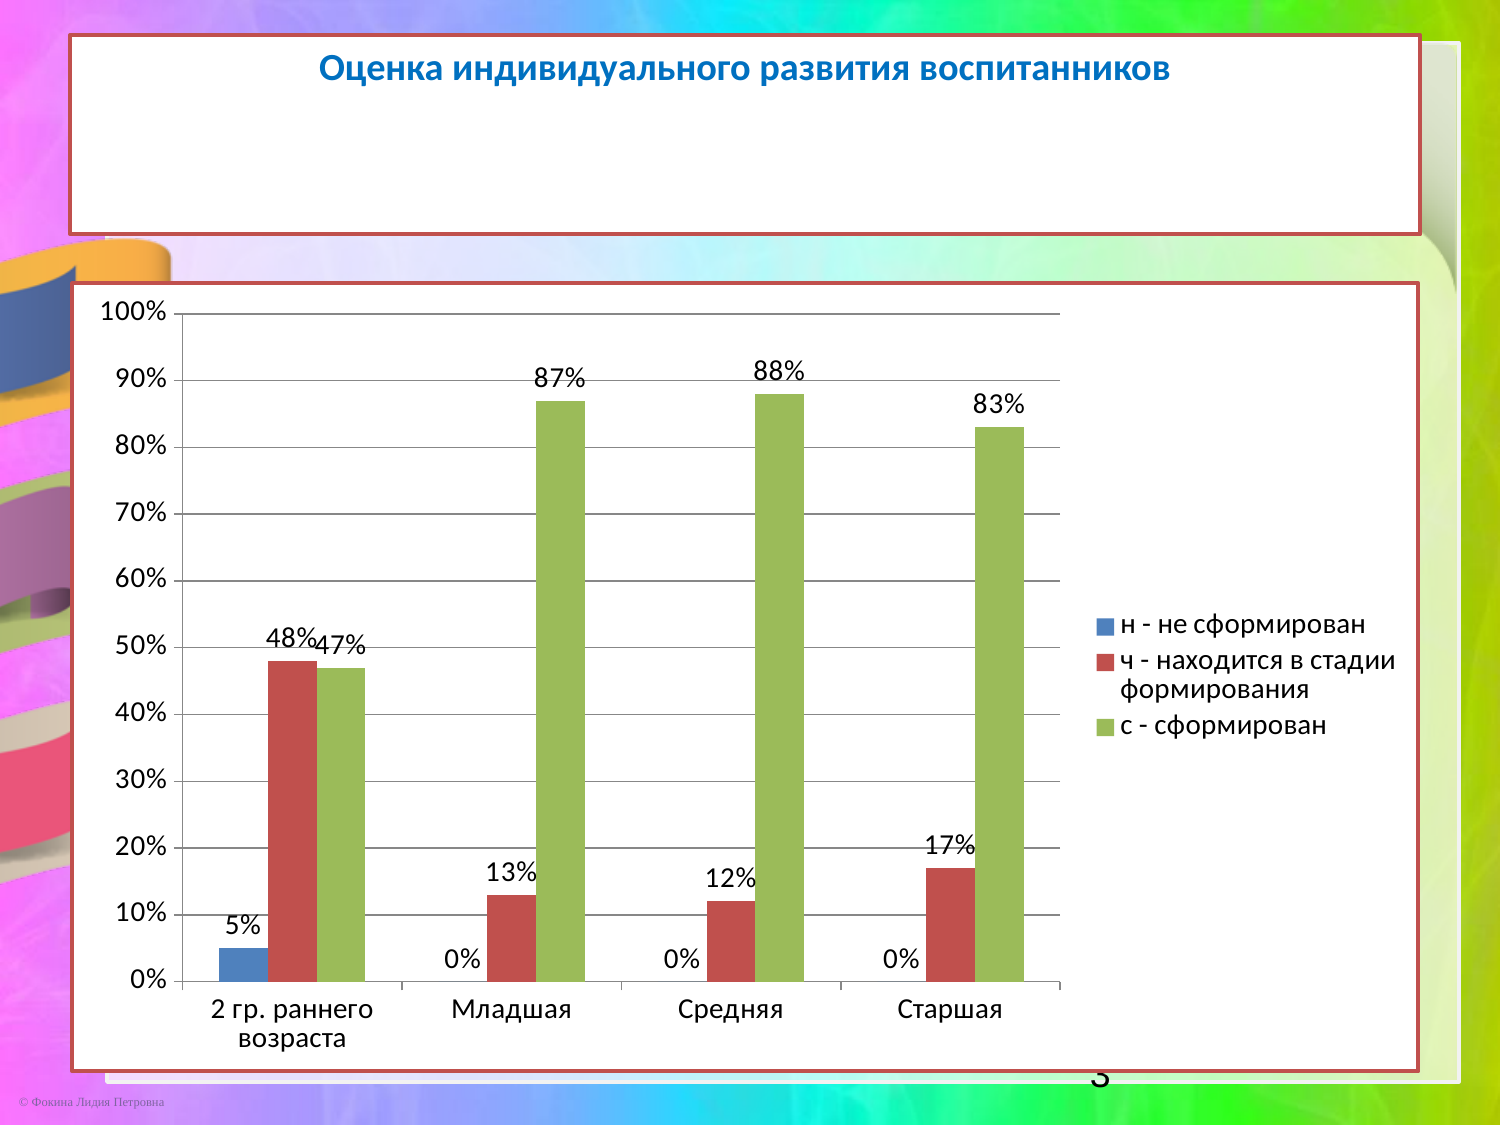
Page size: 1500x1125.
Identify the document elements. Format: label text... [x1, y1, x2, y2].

slide_number 3 [1074, 1042, 1425, 1103]
picture [0, 0, 1500, 1125]
title Оценка индивидуального развития воспитанников [68, 33, 1422, 236]
chart [70, 280, 1421, 1074]
